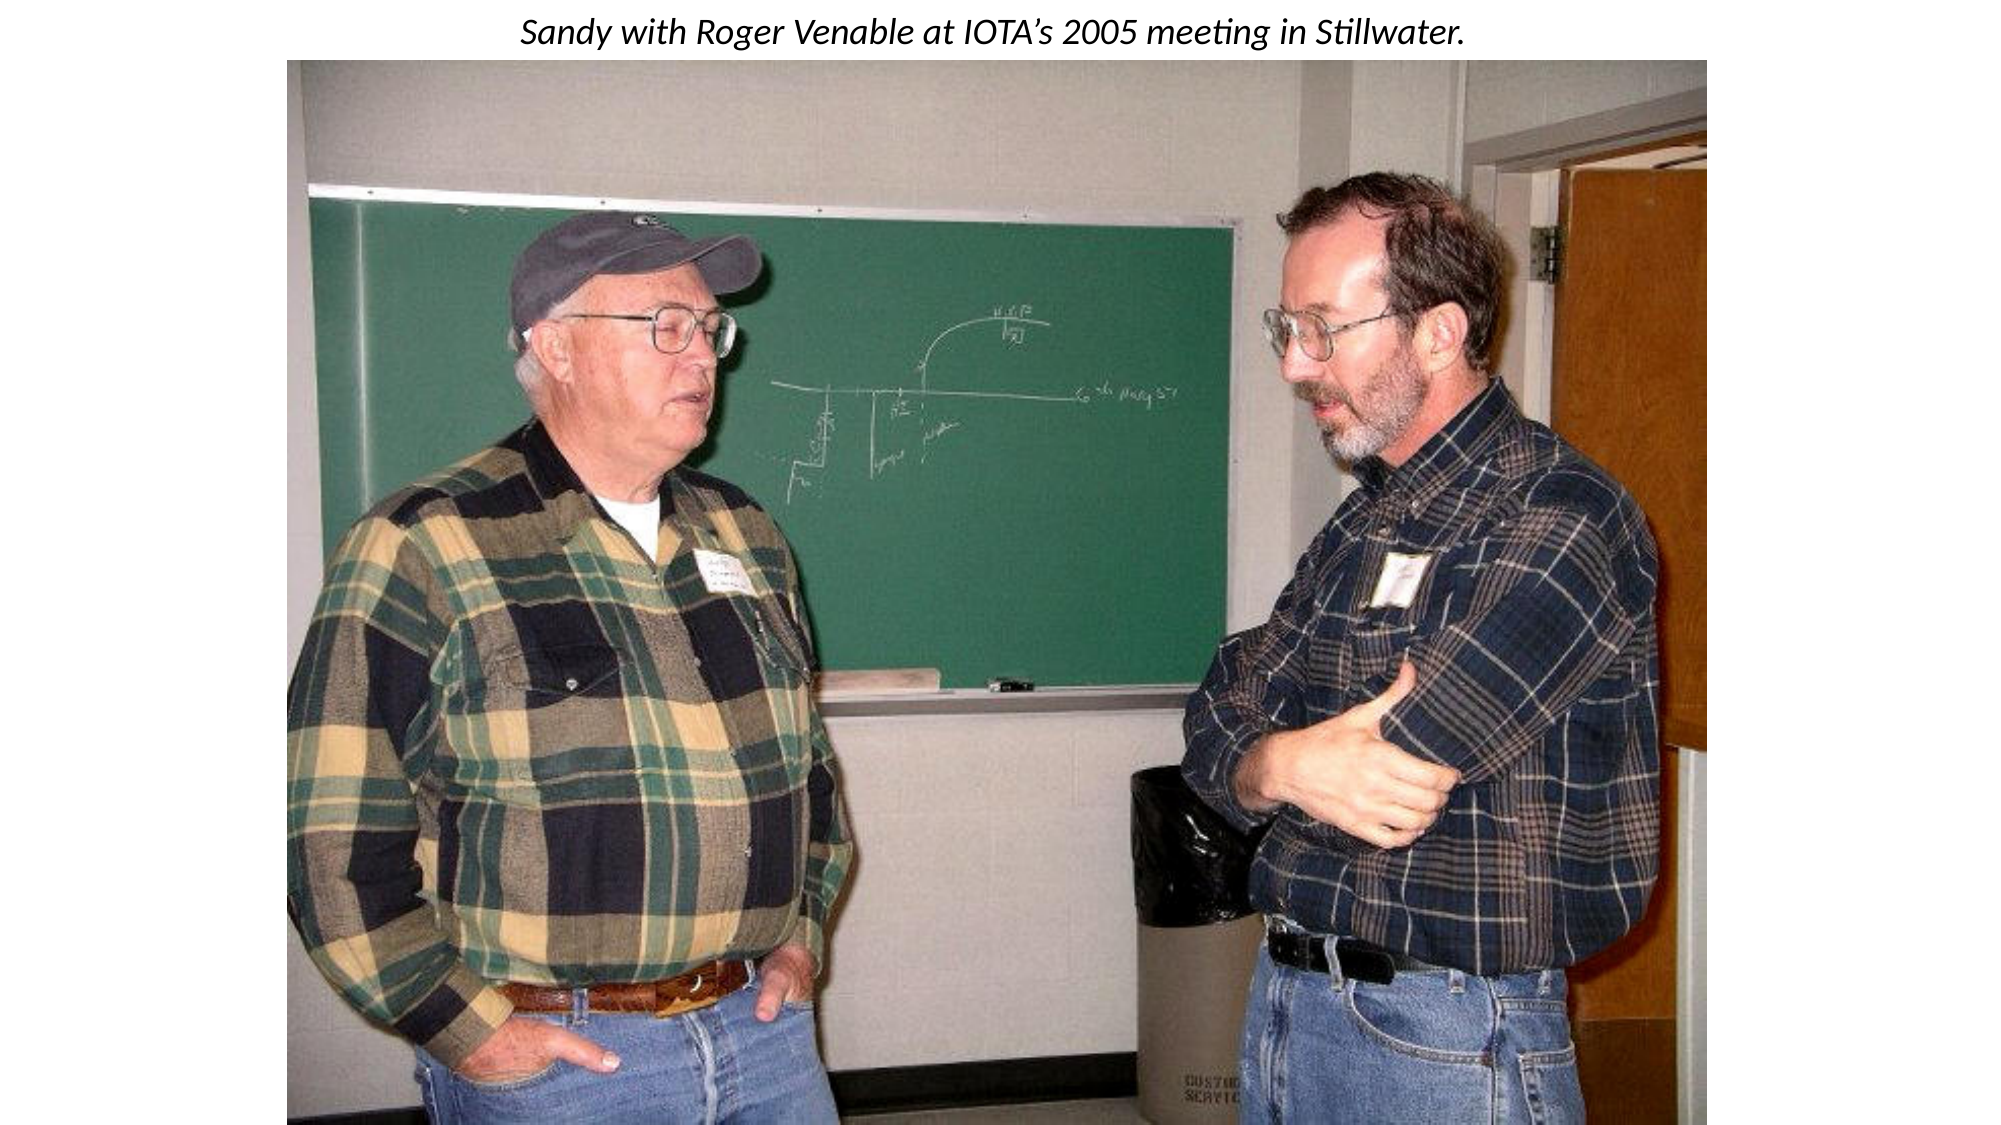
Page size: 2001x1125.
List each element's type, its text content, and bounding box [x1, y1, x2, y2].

text_box Sandy with Roger Venable at IOTA’s 2005 meeting in Stillwater. [505, 0, 1489, 60]
picture [287, 60, 1707, 1125]
